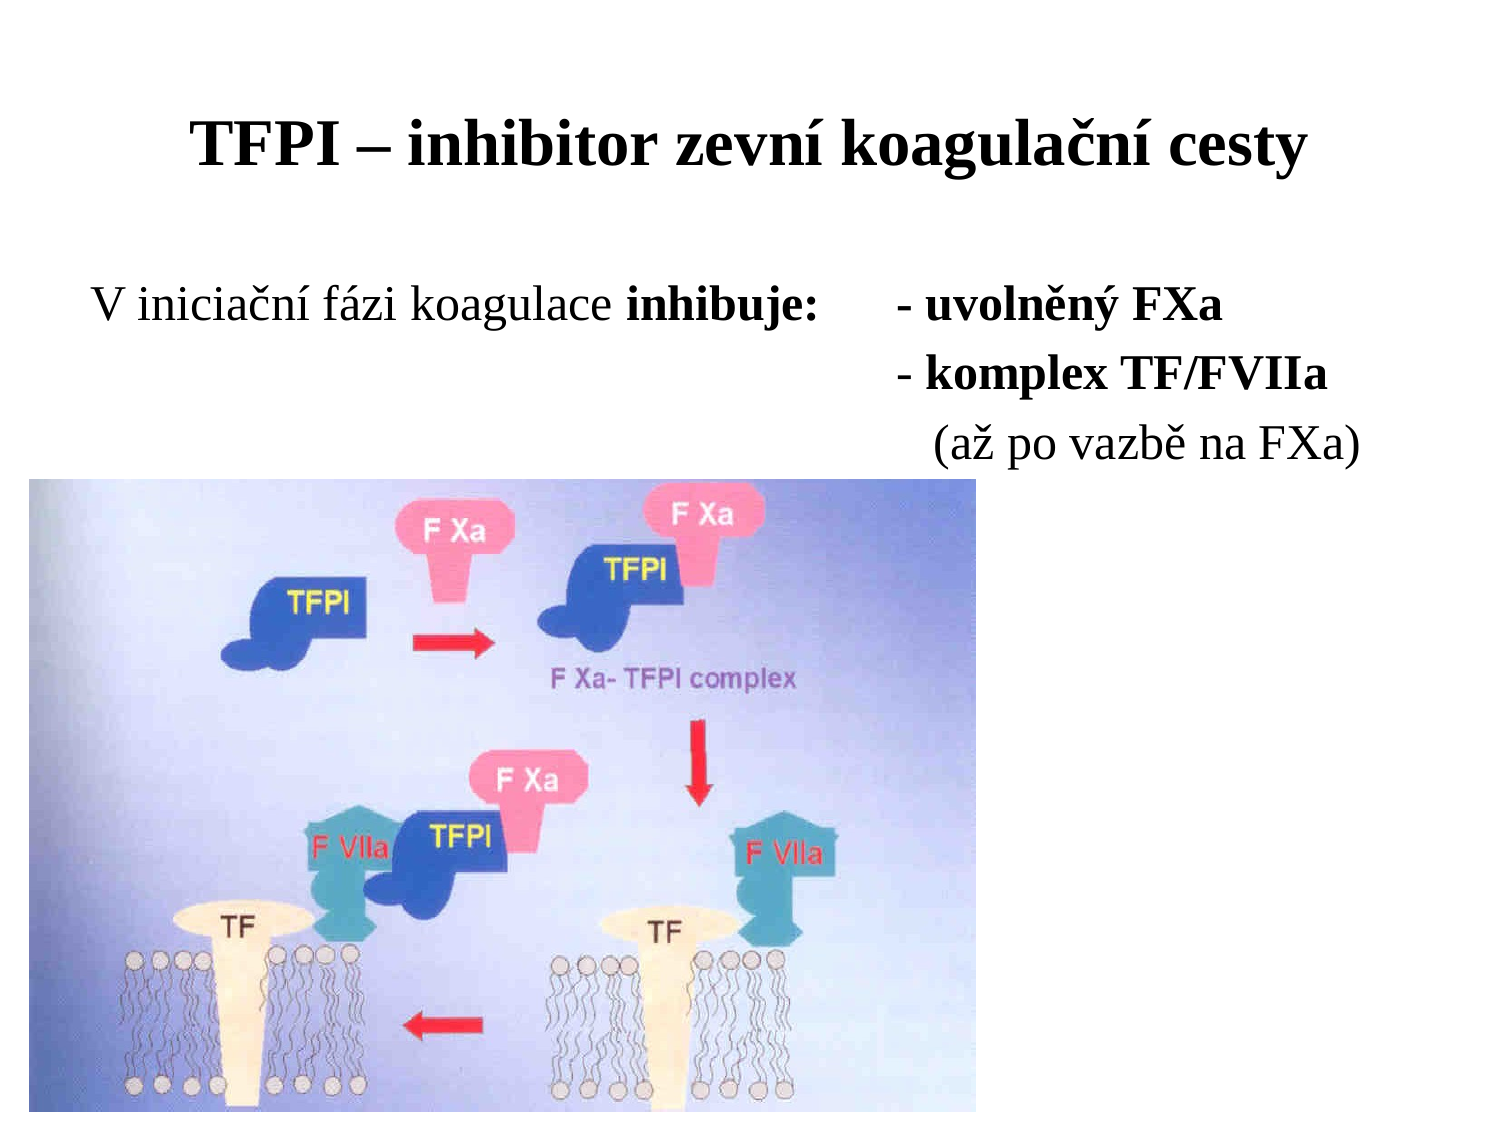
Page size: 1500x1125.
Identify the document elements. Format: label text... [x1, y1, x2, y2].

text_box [29, 479, 976, 1112]
title TFPI – inhibitor zevní koagulační cesty [75, 45, 1425, 233]
list V iniciační fázi koagulace inhibuje: - uvolněný FXa - komplex TF/FVIIa (až po vazbě na FXa) [75, 262, 1425, 1005]
